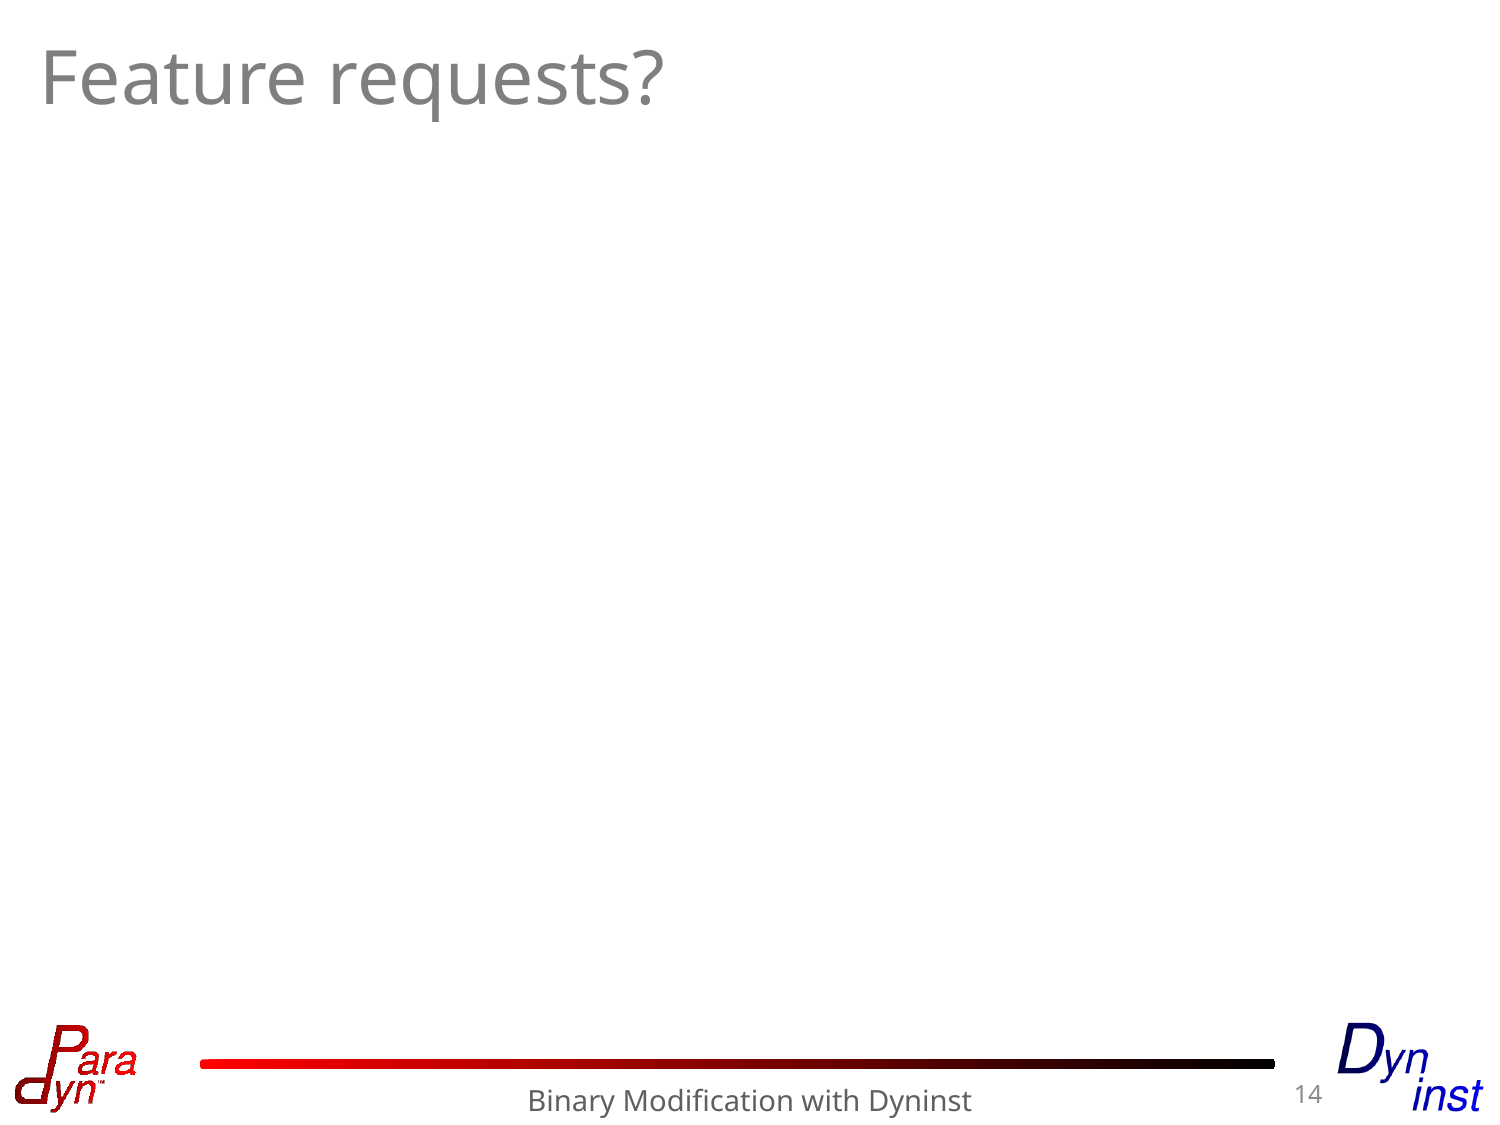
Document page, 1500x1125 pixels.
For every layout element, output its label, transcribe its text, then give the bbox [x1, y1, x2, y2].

picture [1337, 1022, 1488, 1113]
title Feature requests? [24, 12, 1476, 138]
picture [12, 1022, 137, 1113]
footer Binary Modification with Dyninst [362, 1074, 1138, 1125]
slide_number 14 [1137, 1065, 1338, 1125]
